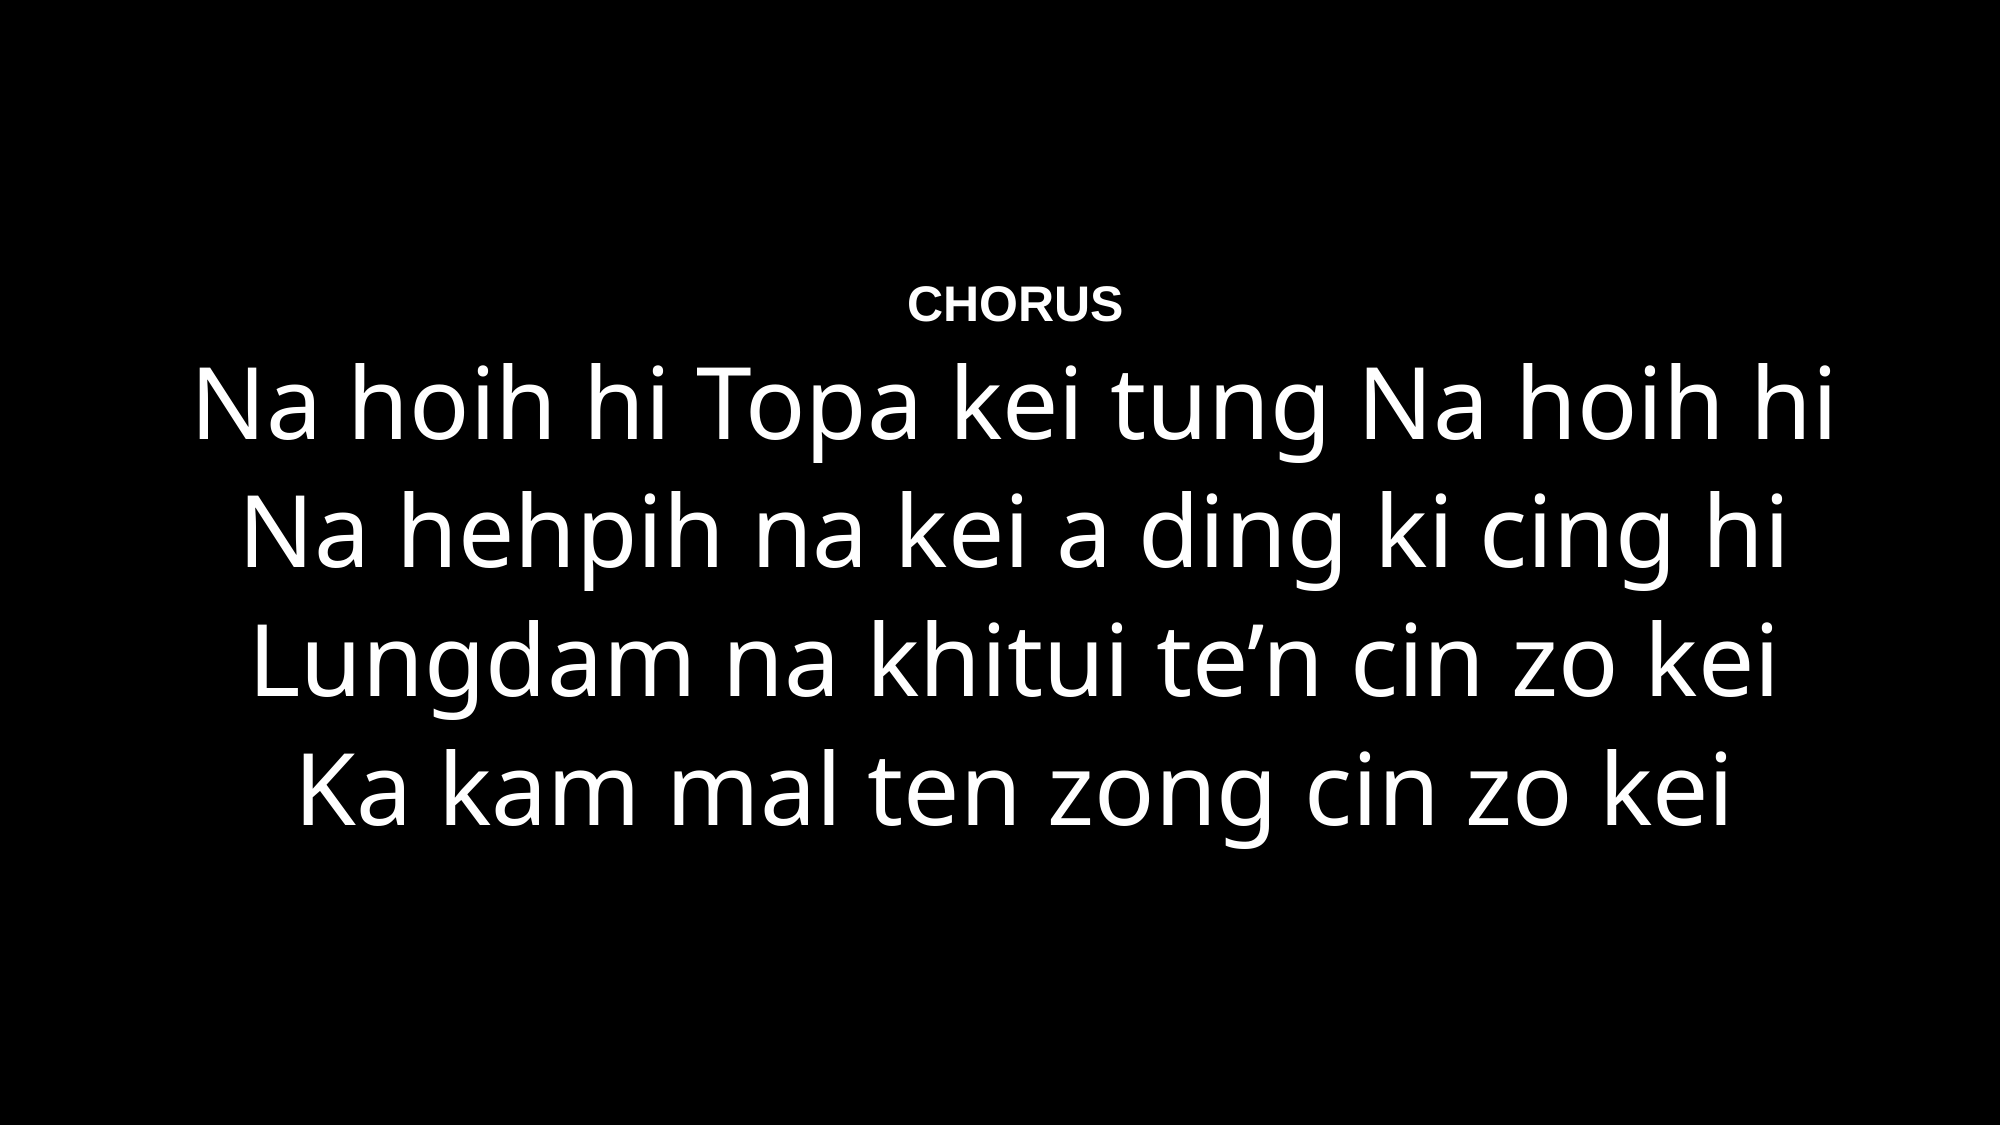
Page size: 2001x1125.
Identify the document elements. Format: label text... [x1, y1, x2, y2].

list CHORUS Na hoih hi Topa kei tung Na hoih hi Na hehpih na kei a ding ki cing hi Lungdam na khitui te’n cin zo kei Ka kam mal ten zong cin zo kei [83, 75, 1947, 1050]
